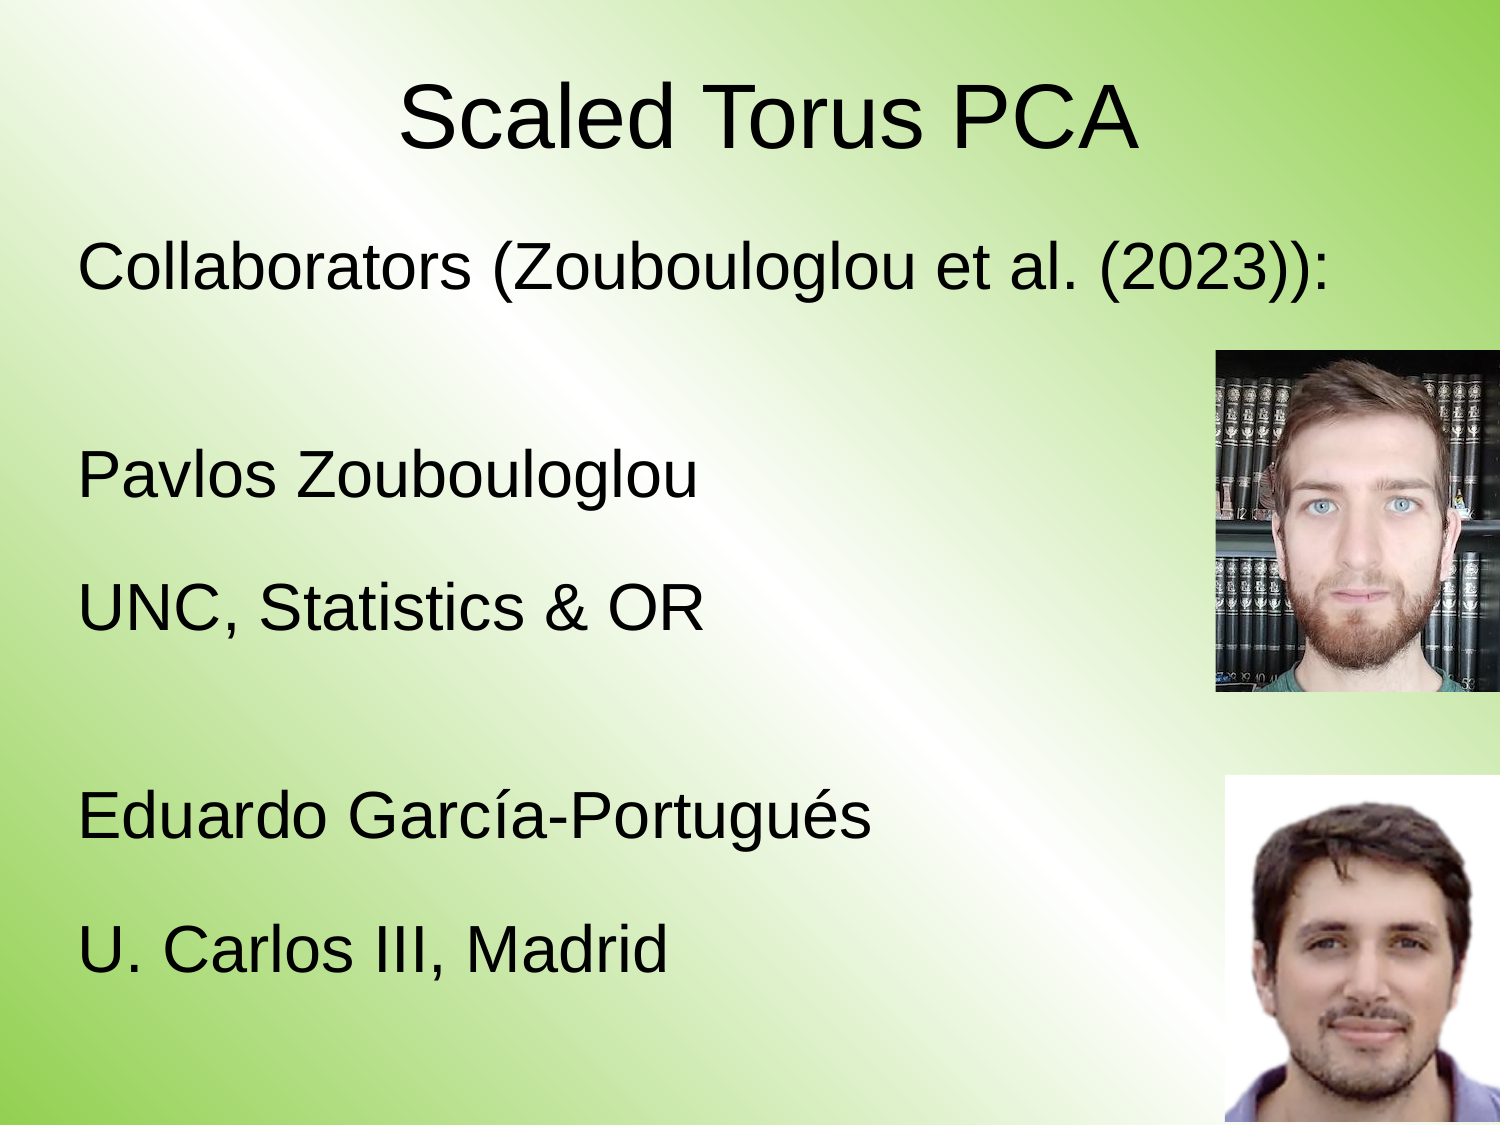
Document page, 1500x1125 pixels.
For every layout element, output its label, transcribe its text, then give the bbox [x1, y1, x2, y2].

title Scaled Torus PCA [50, 75, 1488, 150]
list Collaborators (Zoubouloglou et al. (2023)): Pavlos Zoubouloglou UNC, Statistics & OR Eduardo García-Portugués U. Carlos III, Madrid [62, 174, 1475, 1075]
picture [1215, 349, 1500, 692]
picture [1224, 774, 1500, 1122]
